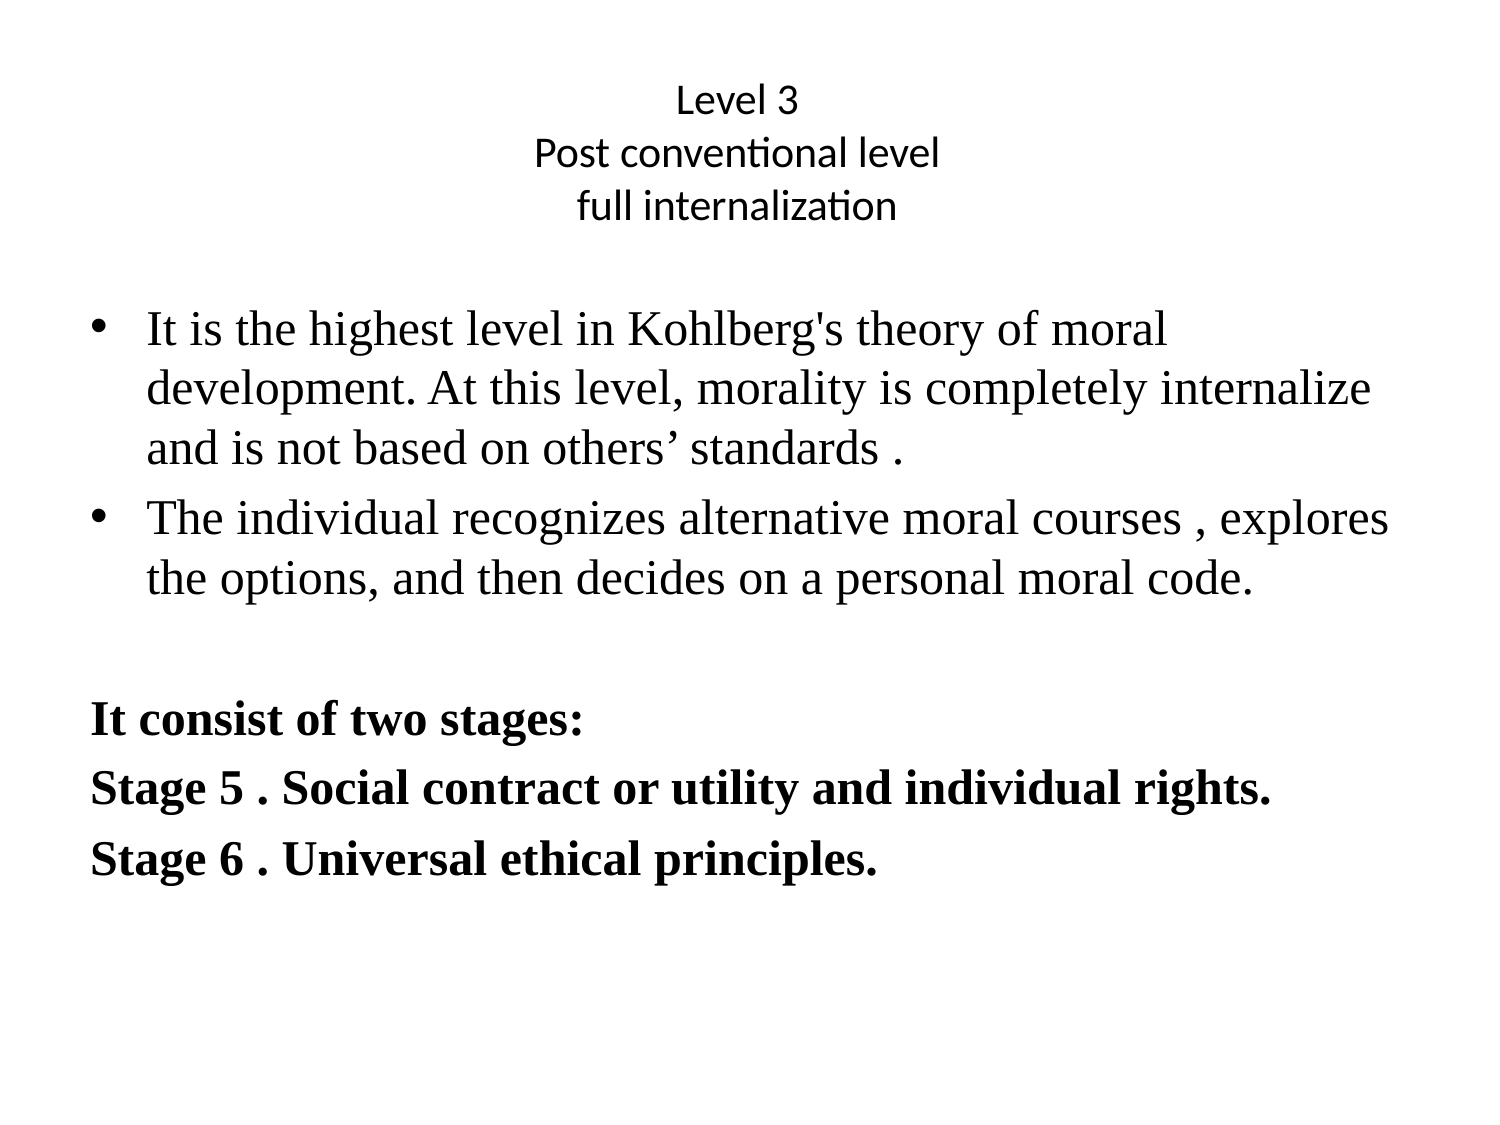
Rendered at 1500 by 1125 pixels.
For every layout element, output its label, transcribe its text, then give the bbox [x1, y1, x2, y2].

title Level 3 Post conventional level full internalization [62, 62, 1413, 313]
list It is the highest level in Kohlberg's theory of moral development. At this level, morality is completely internalize and is not based on others’ standards . The individual recognizes alternative moral courses , explores the options, and then decides on a personal moral code. It consist of two stages: Stage 5 . Social contract or utility and individual rights. Stage 6 . Universal ethical principles. [75, 287, 1425, 1005]
